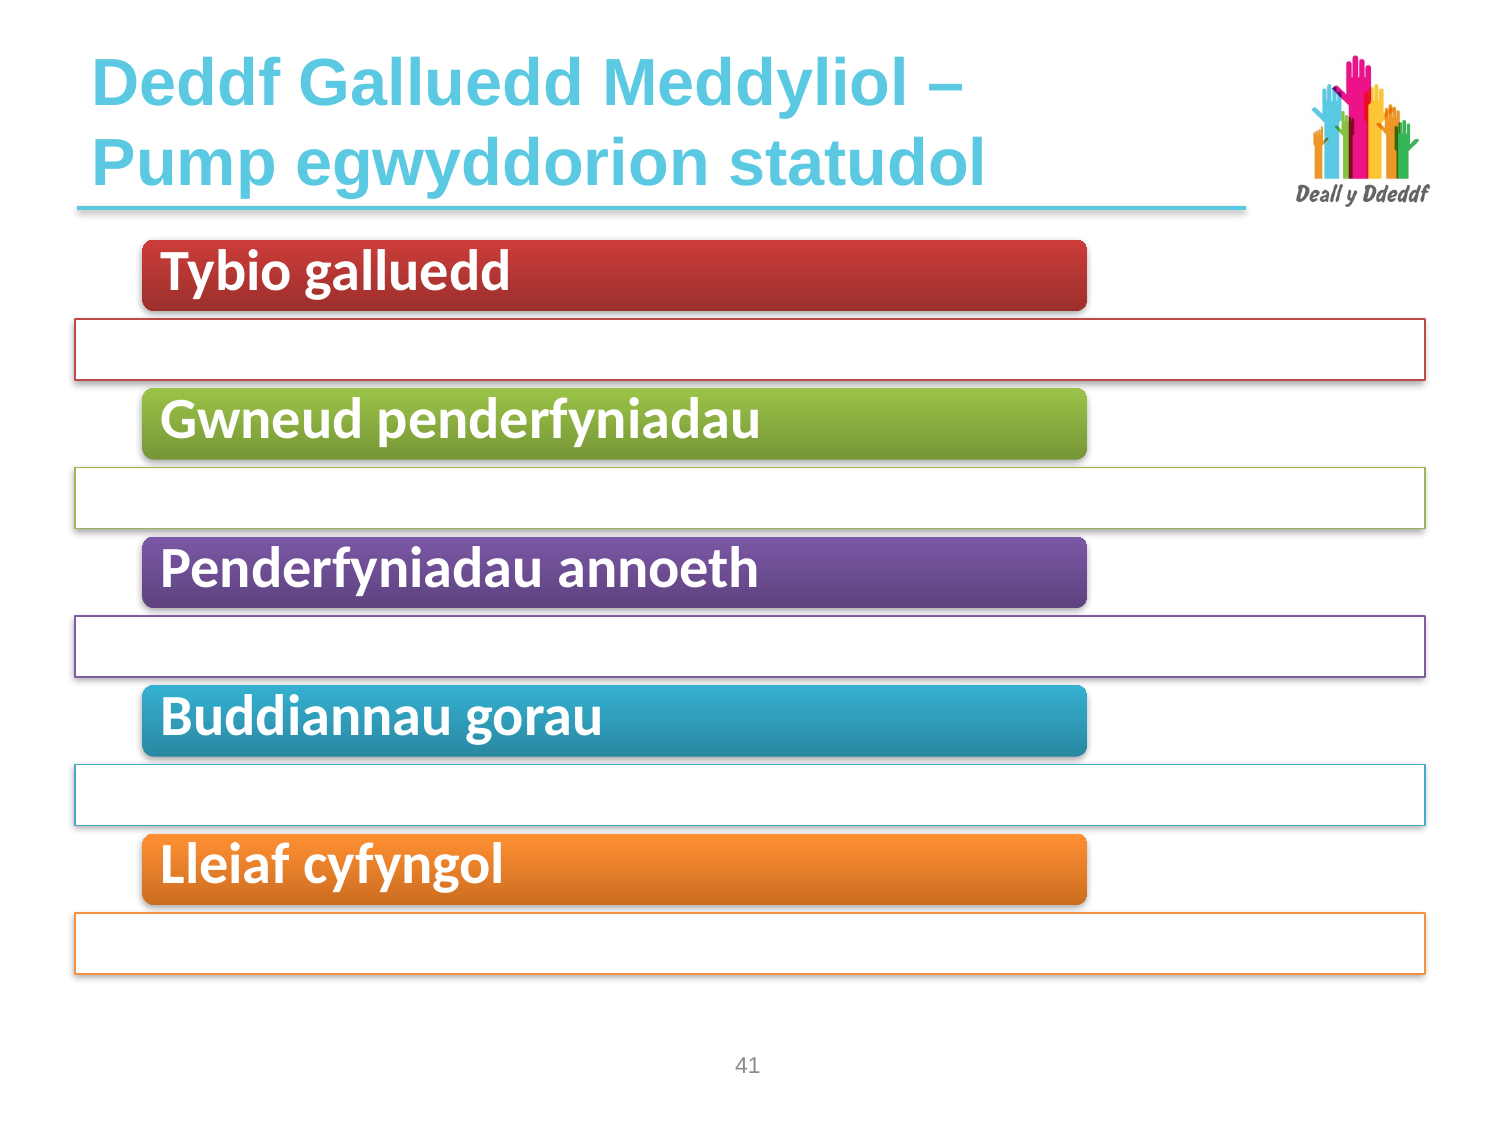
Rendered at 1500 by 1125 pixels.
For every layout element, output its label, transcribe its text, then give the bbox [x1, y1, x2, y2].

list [74, 231, 1426, 975]
title Deddf Galluedd Meddyliol – Pump egwyddorion statudol [76, 42, 1247, 207]
picture [1259, 42, 1464, 220]
slide_number 40 [572, 1034, 923, 1095]
